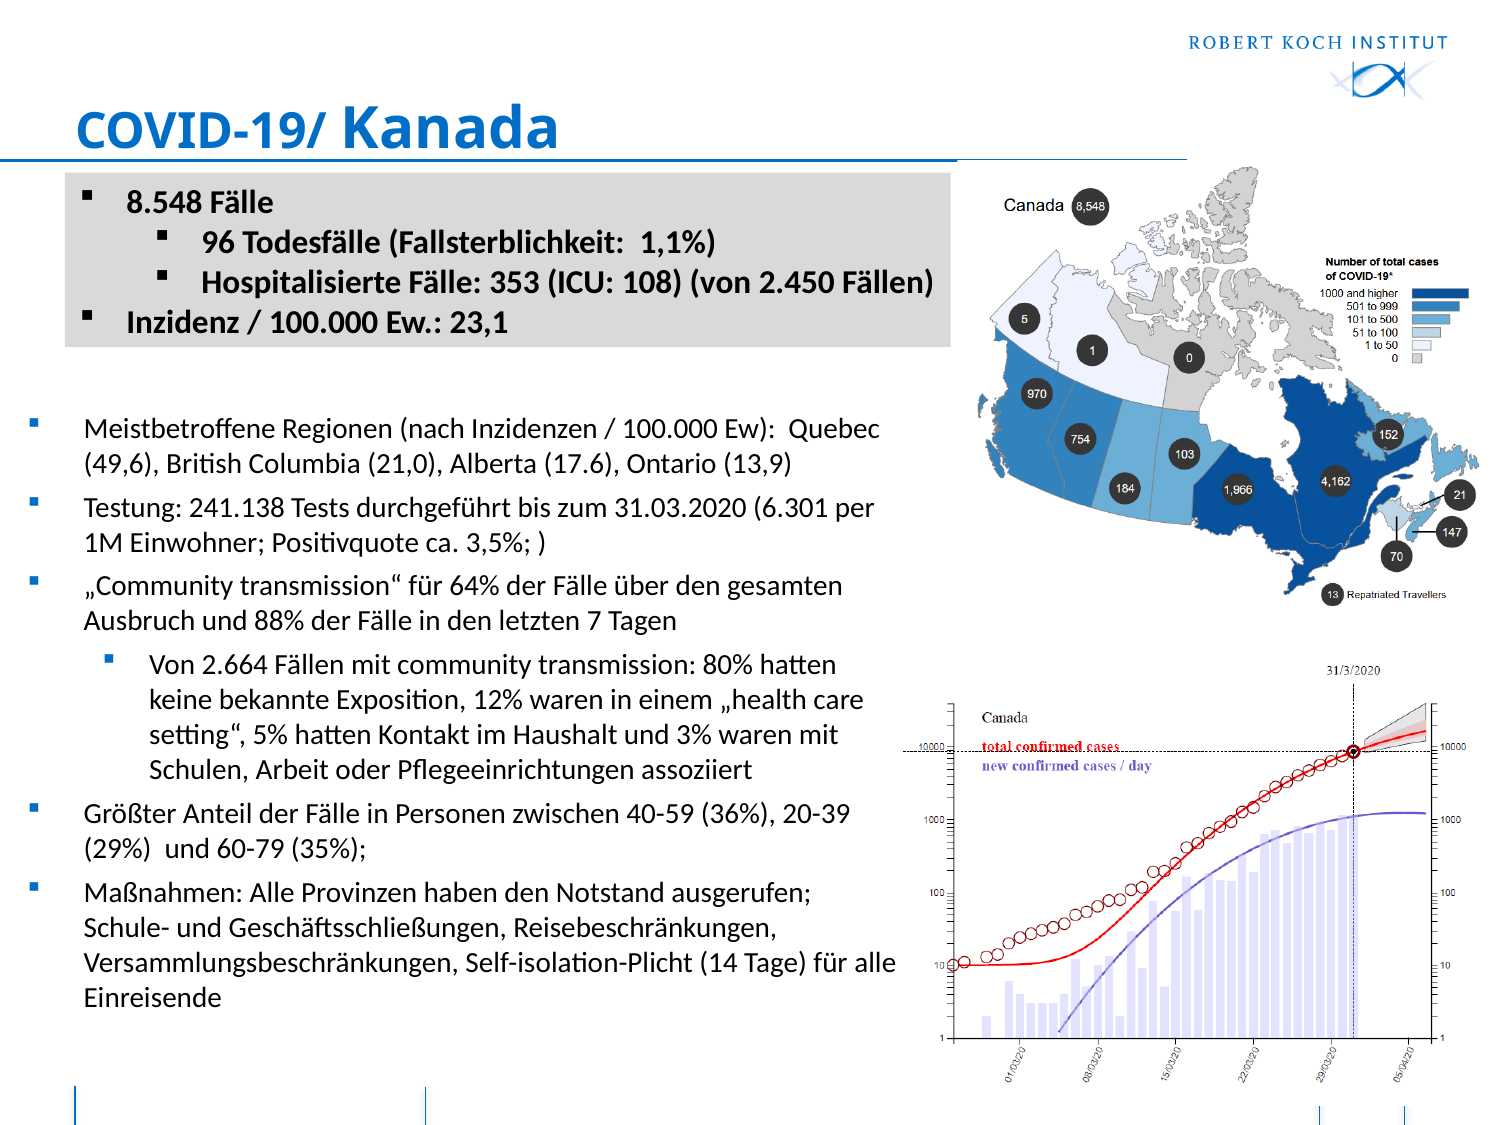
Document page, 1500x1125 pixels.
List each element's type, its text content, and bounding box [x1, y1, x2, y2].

title COVID-19/ Kanada [75, 90, 1403, 159]
picture [1182, 29, 1454, 109]
picture [957, 160, 1483, 609]
list Meistbetroffene Regionen (nach Inzidenzen / 100.000 Ew): Quebec (49,6), British Columbia (21,0), Alberta (17.6), Ontario (13,9) Testung: 241.138 Tests durchgeführt bis zum 31.03.2020 (6.301 per 1M Einwohner; Positivquote ca. 3,5%; ) „Community transmission“ für 64% der Fälle über den gesamten Ausbruch und 88% der Fälle in den letzten 7 Tagen Von 2.664 Fällen mit community transmission: 80% hatten keine bekannte Exposition, 12% waren in einem „health care setting“, 5% hatten Kontakt im Haushalt und 3% waren mit Schulen, Arbeit oder Pflegeeinrichtungen assoziiert Größter Anteil der Fälle in Personen zwischen 40-59 (36%), 20-39 (29%) und 60-79 (35%); Maßnahmen: Alle Provinzen haben den Notstand ausgerufen; Schule- und Geschäftsschließungen, Reisebeschränkungen, Versammlungsbeschränkungen, Self-isolation-Plicht (14 Tage) für alle Einreisende [27, 408, 904, 1081]
text_box 8.548 Fälle 96 Todesfälle (Fallsterblichkeit: 1,1%) Hospitalisierte Fälle: 353 (ICU: 108) (von 2.450 Fällen) Inzidenz / 100.000 Ew.: 23,1 [64, 172, 951, 348]
picture [903, 633, 1493, 1107]
